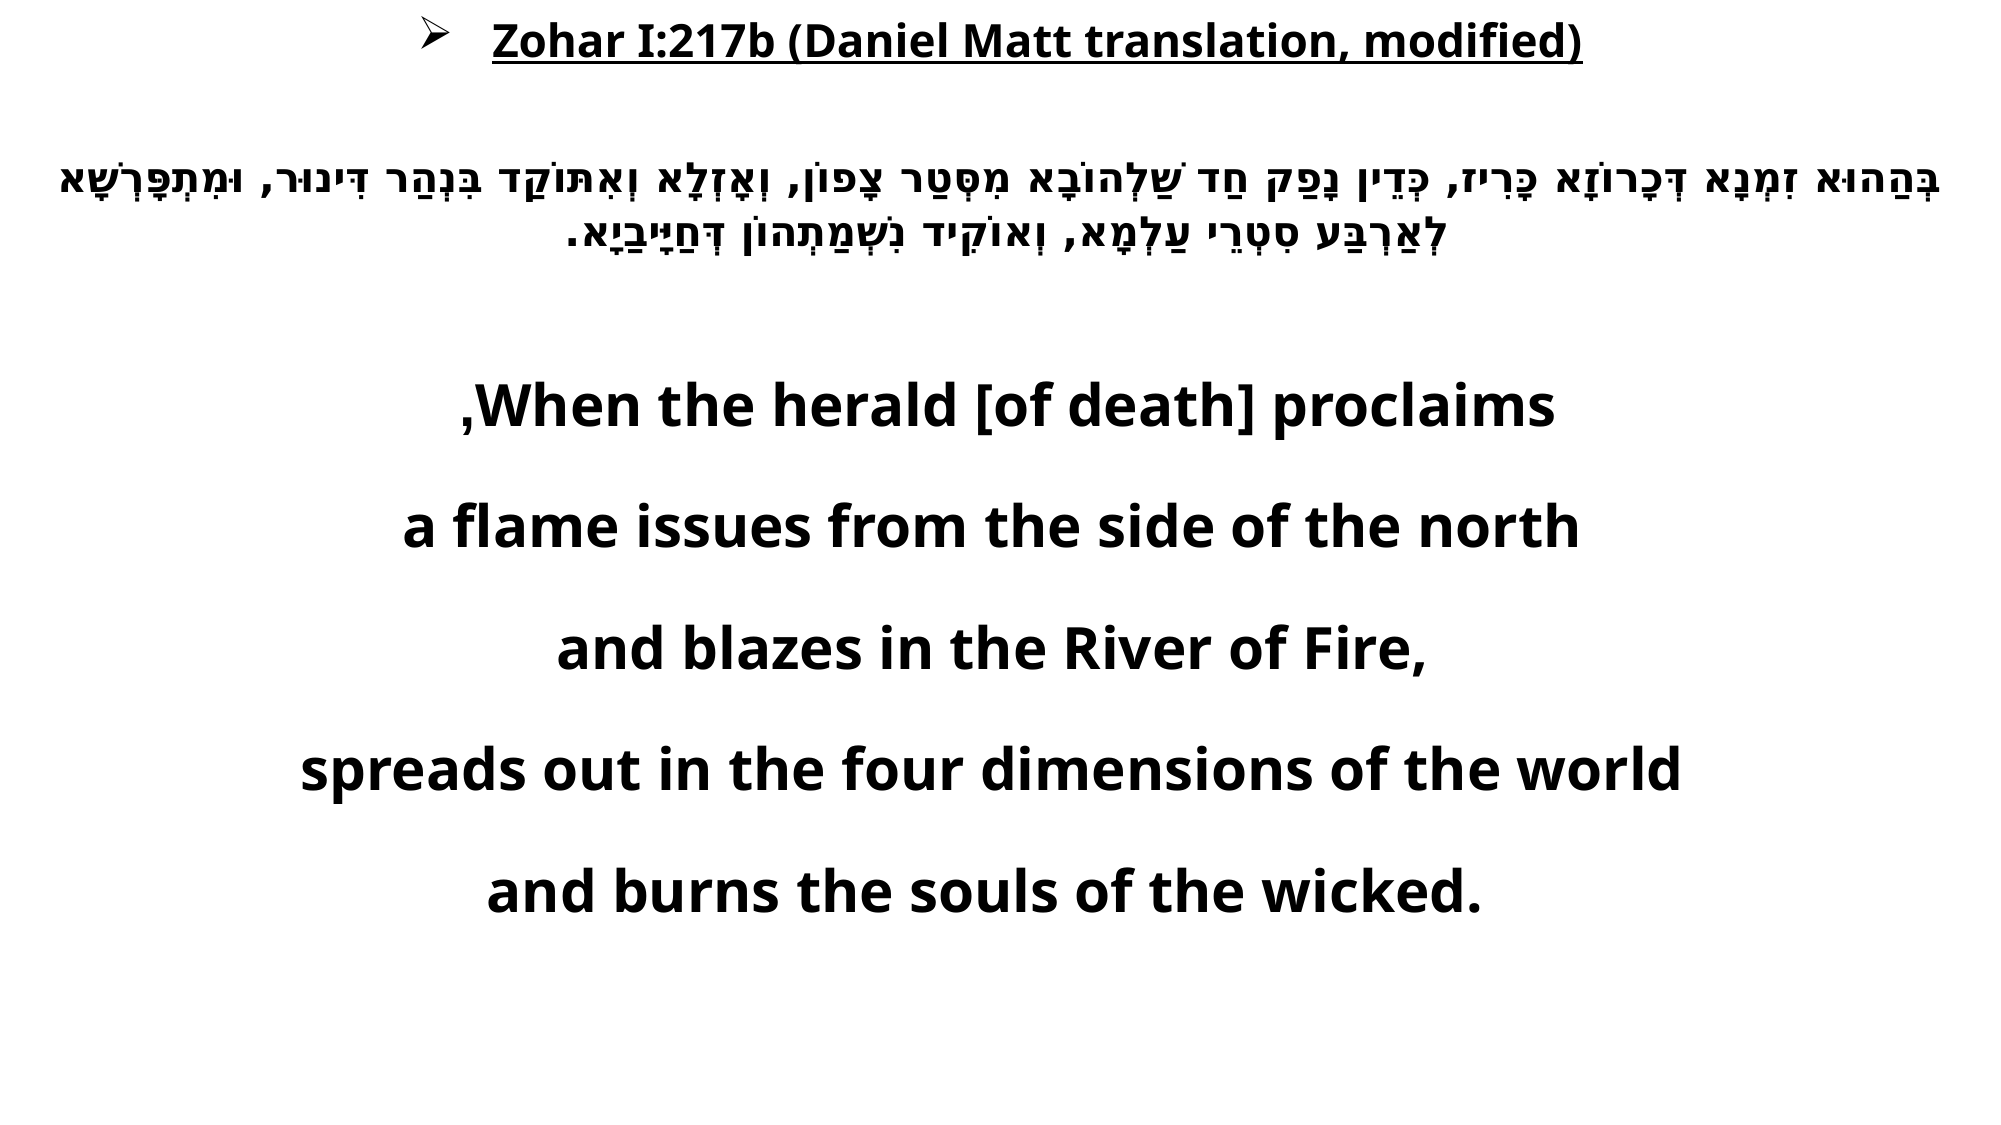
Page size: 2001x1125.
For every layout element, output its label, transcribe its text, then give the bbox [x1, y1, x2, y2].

text_box Zohar I:217b (Daniel Matt translation, modified) בְּהַהוּא זִמְנָא דְּכָרוֹזָא כָּרִיז, כְּדֵין נָפַק חַד שַׁלְהוֹבָא מִסְּטַר צָפוֹן, וְאָזְלָא וְאִתּוֹקַד בִּנְהַר דִּינוּר, וּמִתְפָּרְשָׁא לְאַרְבַּע סִטְרֵי עַלְמָא, וְאוֹקִיד נִשְׁמַתְהוֹן דְּחַיָּיבַיָא. When the herald [of death] proclaims, a flame issues from the side of the north and blazes in the River of Fire, spreads out in the four dimensions of the world and burns the souls of the wicked. [0, 0, 2000, 1125]
